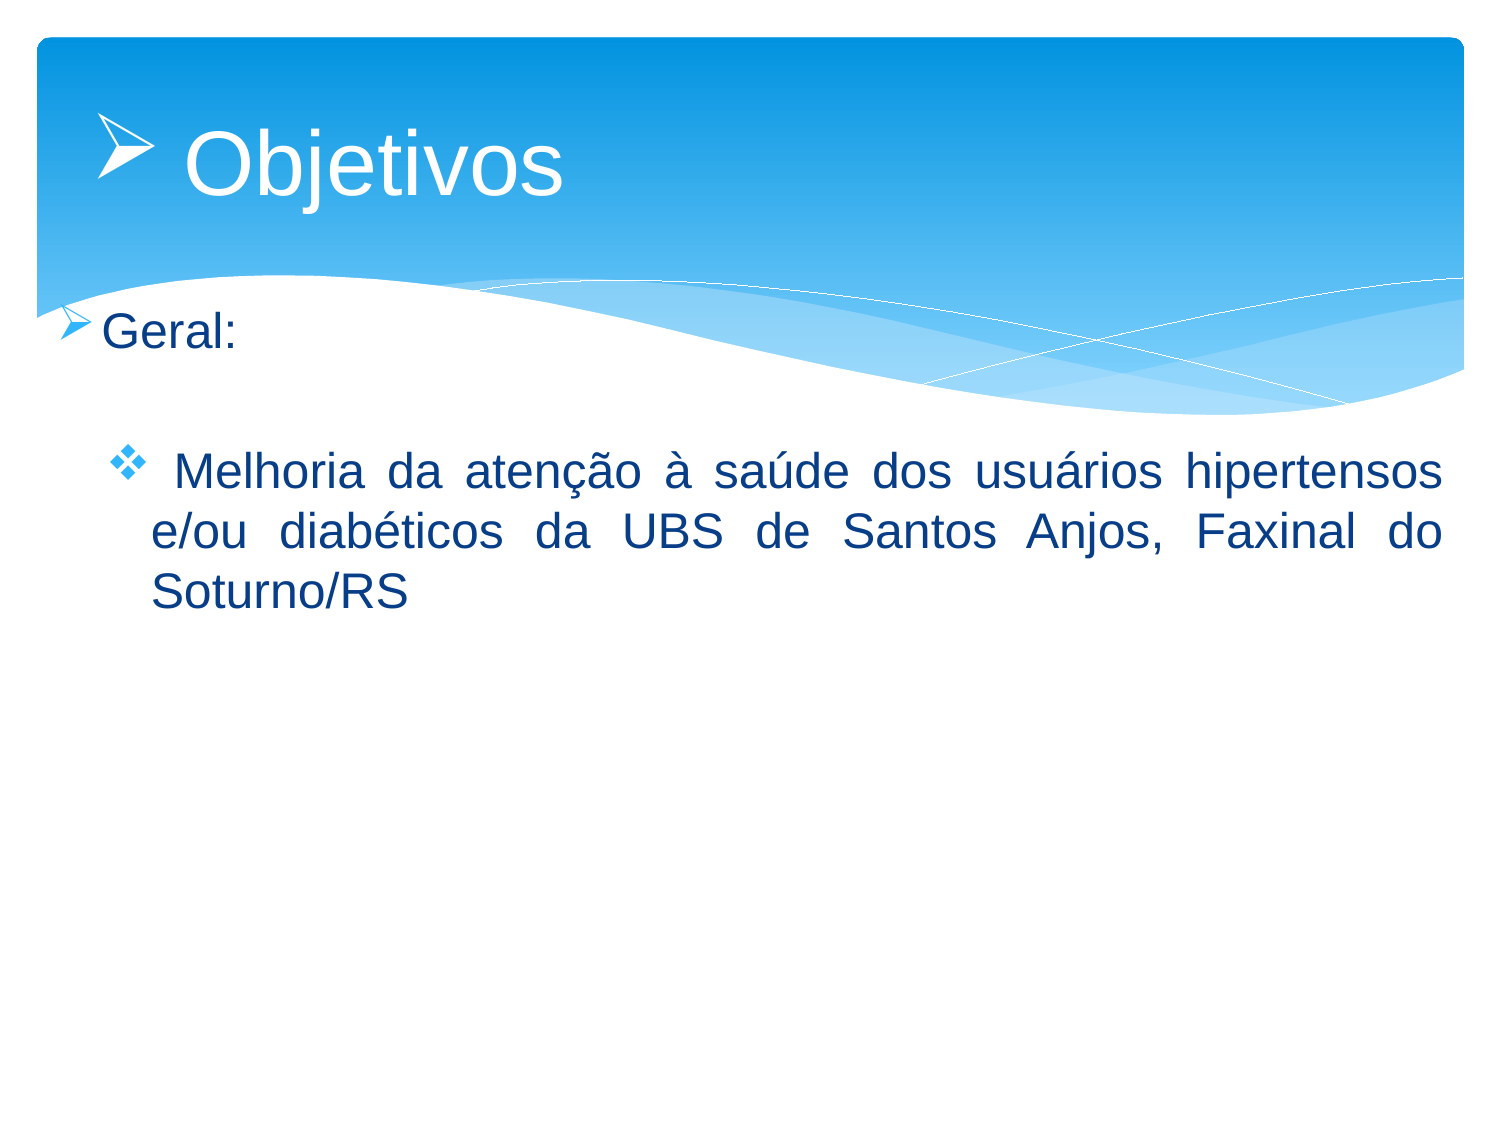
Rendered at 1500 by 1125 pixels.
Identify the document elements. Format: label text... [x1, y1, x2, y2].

list Geral: Melhoria da atenção à saúde dos usuários hipertensos e/ou diabéticos da UBS de Santos Anjos, Faxinal do Soturno/RS [41, 290, 1459, 1071]
title Objetivos [75, 55, 1425, 261]
